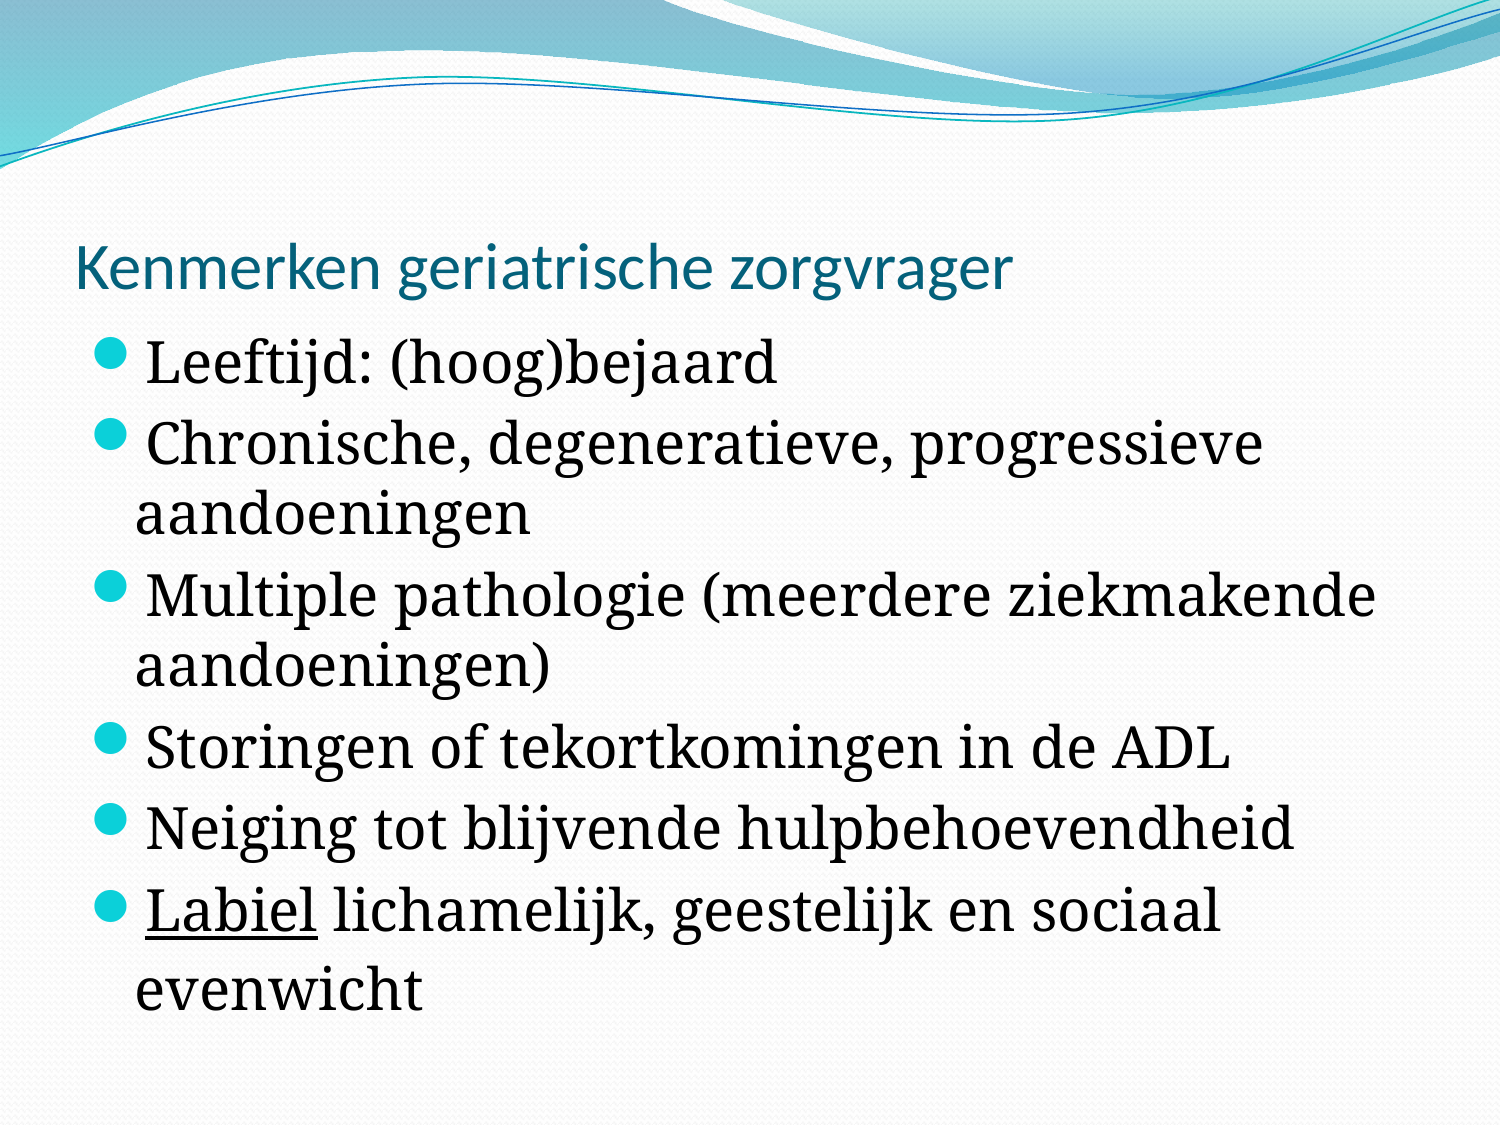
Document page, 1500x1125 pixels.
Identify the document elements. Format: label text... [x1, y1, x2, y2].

title Kenmerken geriatrische zorgvrager [75, 115, 1425, 303]
list Leeftijd: (hoog)bejaard Chronische, degeneratieve, progressieve aandoeningen Multiple pathologie (meerdere ziekmakende aandoeningen) Storingen of tekortkomingen in de ADL Neiging tot blijvende hulpbehoevendheid Labiel lichamelijk, geestelijk en sociaal evenwicht [75, 317, 1425, 1038]
